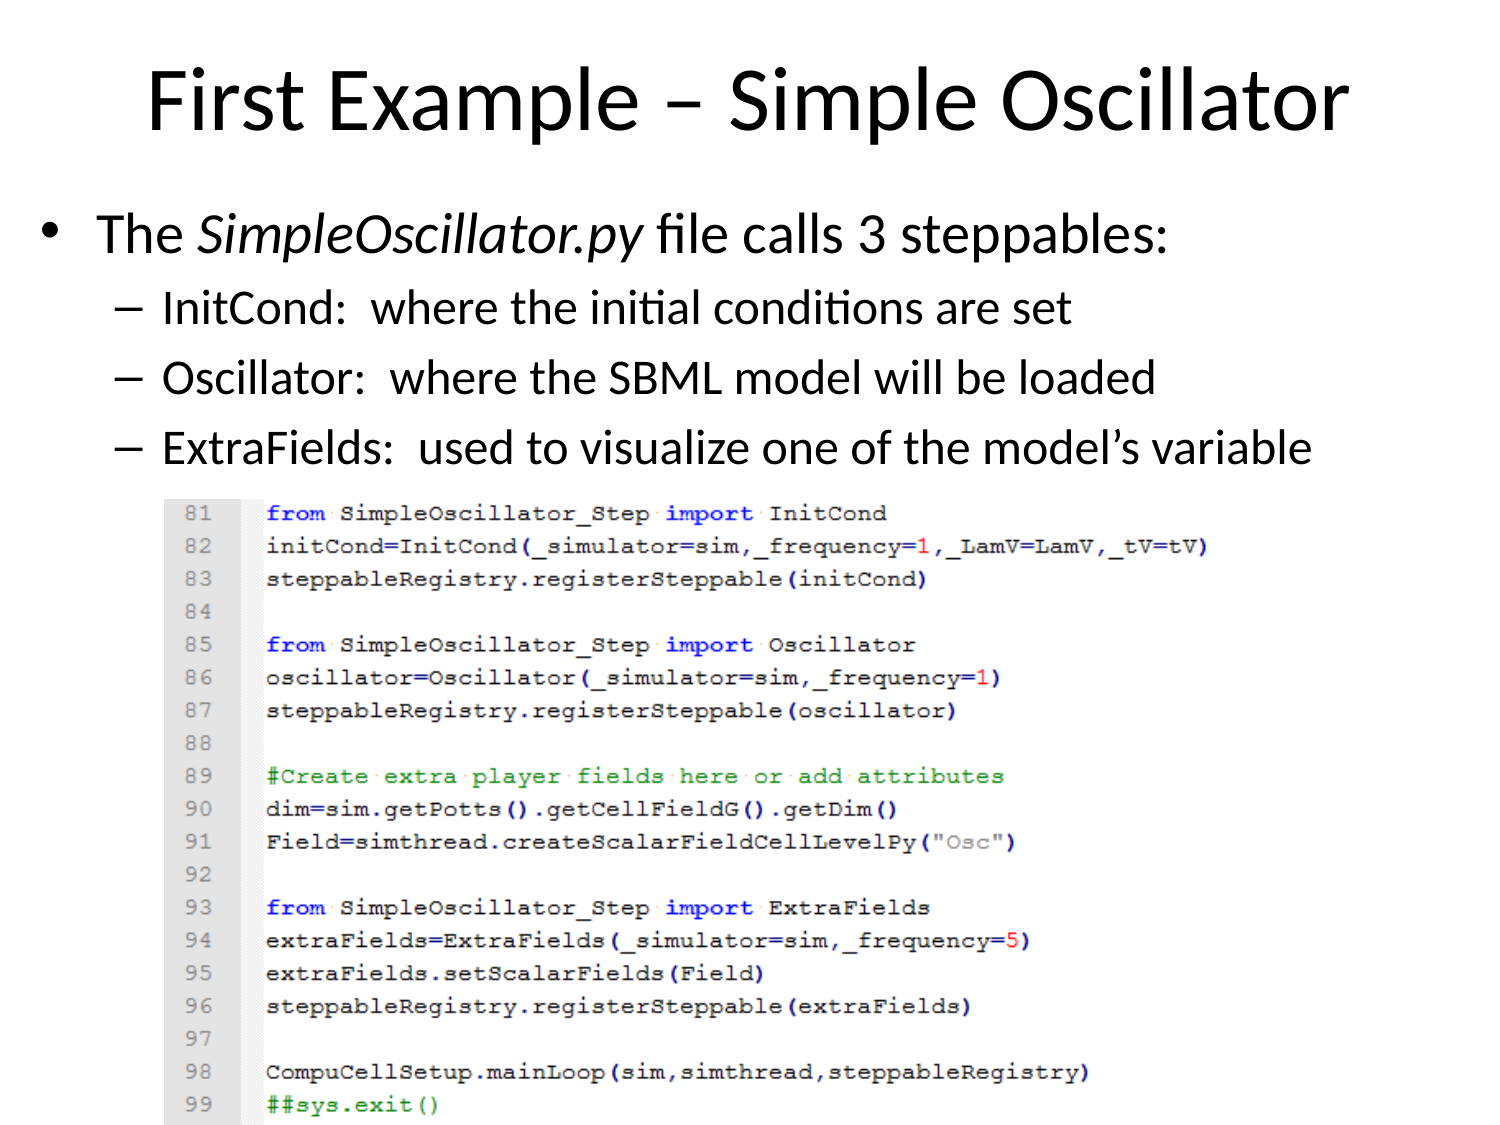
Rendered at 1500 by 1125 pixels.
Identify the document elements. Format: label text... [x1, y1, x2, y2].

list The SimpleOscillator.py file calls 3 steppables: InitCond: where the initial conditions are set Oscillator: where the SBML model will be loaded ExtraFields: used to visualize one of the model’s variable [24, 187, 1500, 1125]
title First Example – Simple Oscillator [0, 0, 1500, 188]
picture [163, 499, 1237, 1125]
